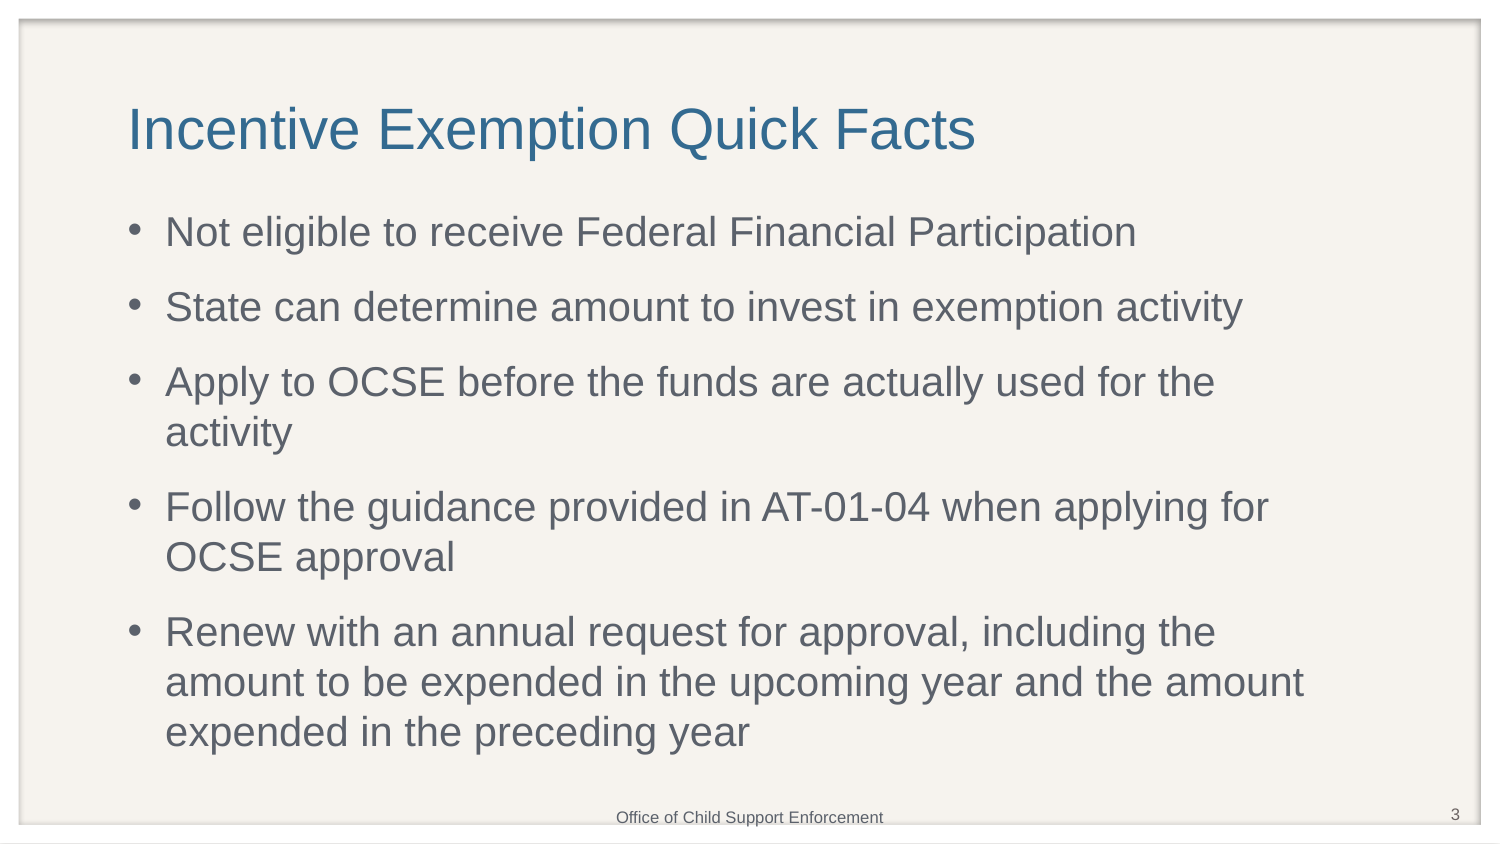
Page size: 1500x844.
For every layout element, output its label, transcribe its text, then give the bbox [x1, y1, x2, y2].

list Not eligible to receive Federal Financial Participation State can determine amount to invest in exemption activity Apply to OCSE before the funds are actually used for the activity Follow the guidance provided in AT-01-04 when applying for OCSE approval Renew with an annual request for approval, including the amount to be expended in the upcoming year and the amount expended in the preceding year [112, 196, 1350, 796]
title Incentive Exemption Quick Facts [112, 82, 1350, 169]
slide_number 3 [1125, 795, 1475, 832]
